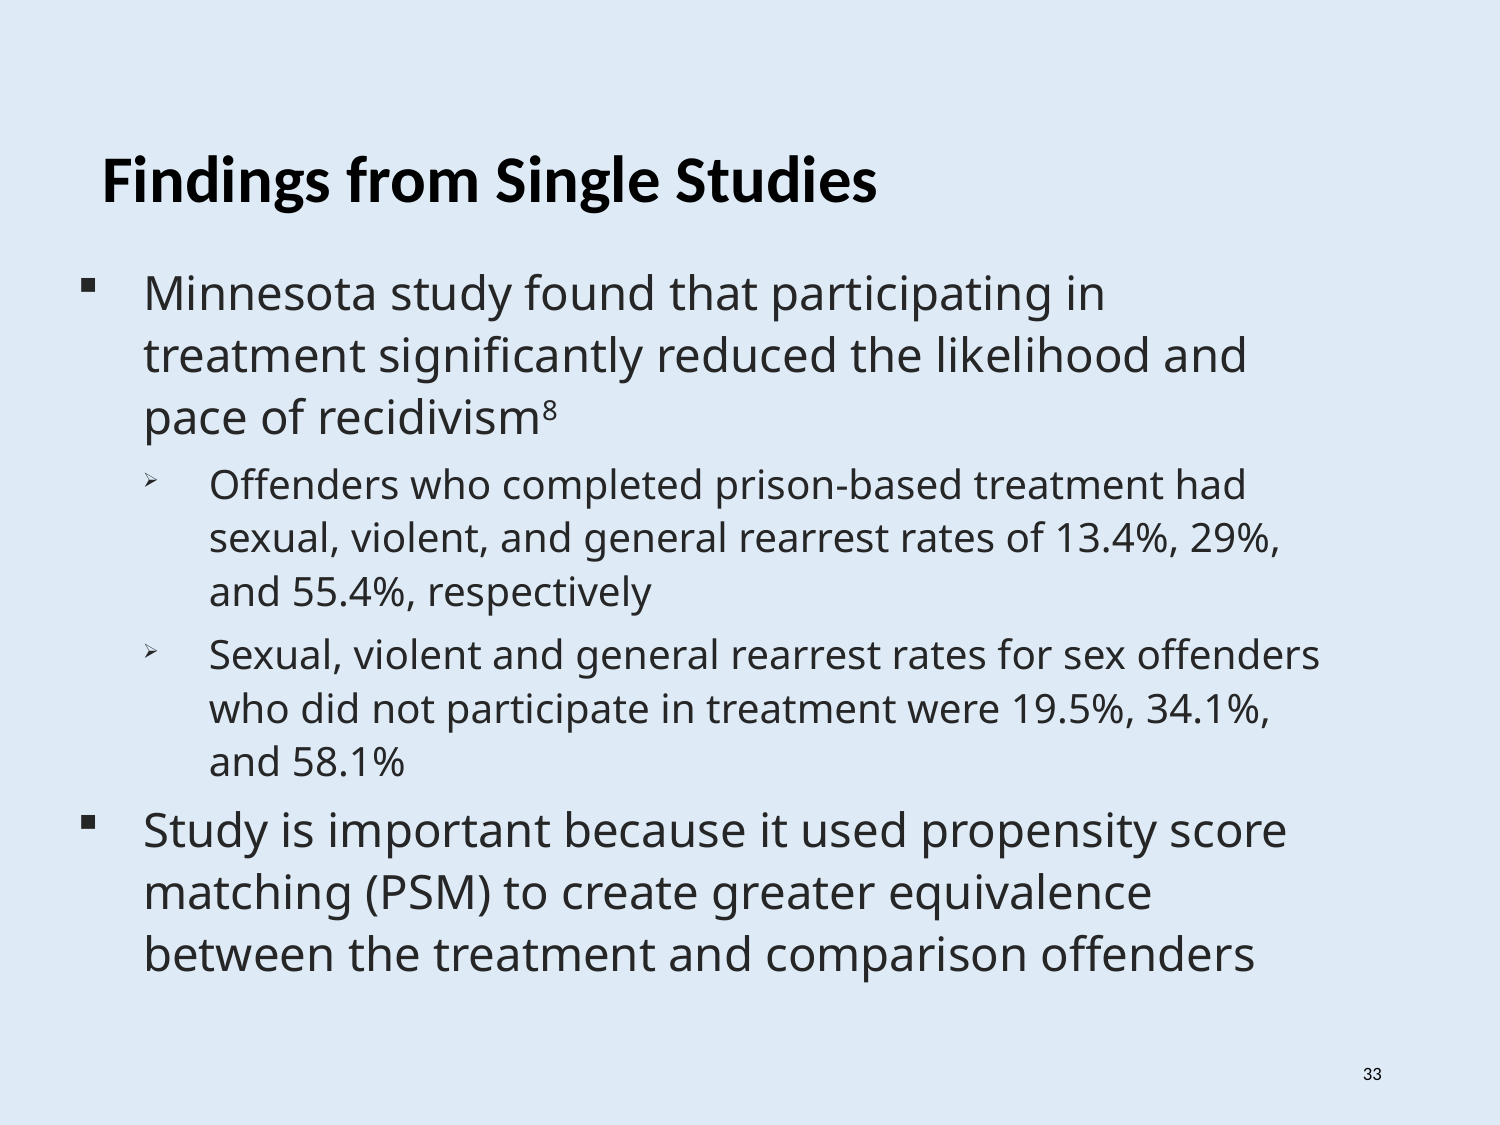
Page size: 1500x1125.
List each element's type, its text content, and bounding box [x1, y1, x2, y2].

slide_number 33 [1059, 1042, 1397, 1103]
text_box Findings from Single Studies [87, 128, 1338, 224]
text_box Minnesota study found that participating in treatment significantly reduced the likelihood and pace of recidivism8 Offenders who completed prison-based treatment had sexual, violent, and general rearrest rates of 13.4%, 29%, and 55.4%, respectively Sexual, violent and general rearrest rates for sex offenders who did not participate in treatment were 19.5%, 34.1%, and 58.1% Study is important because it used propensity score matching (PSM) to create greater equivalence between the treatment and comparison offenders [62, 249, 1338, 1003]
